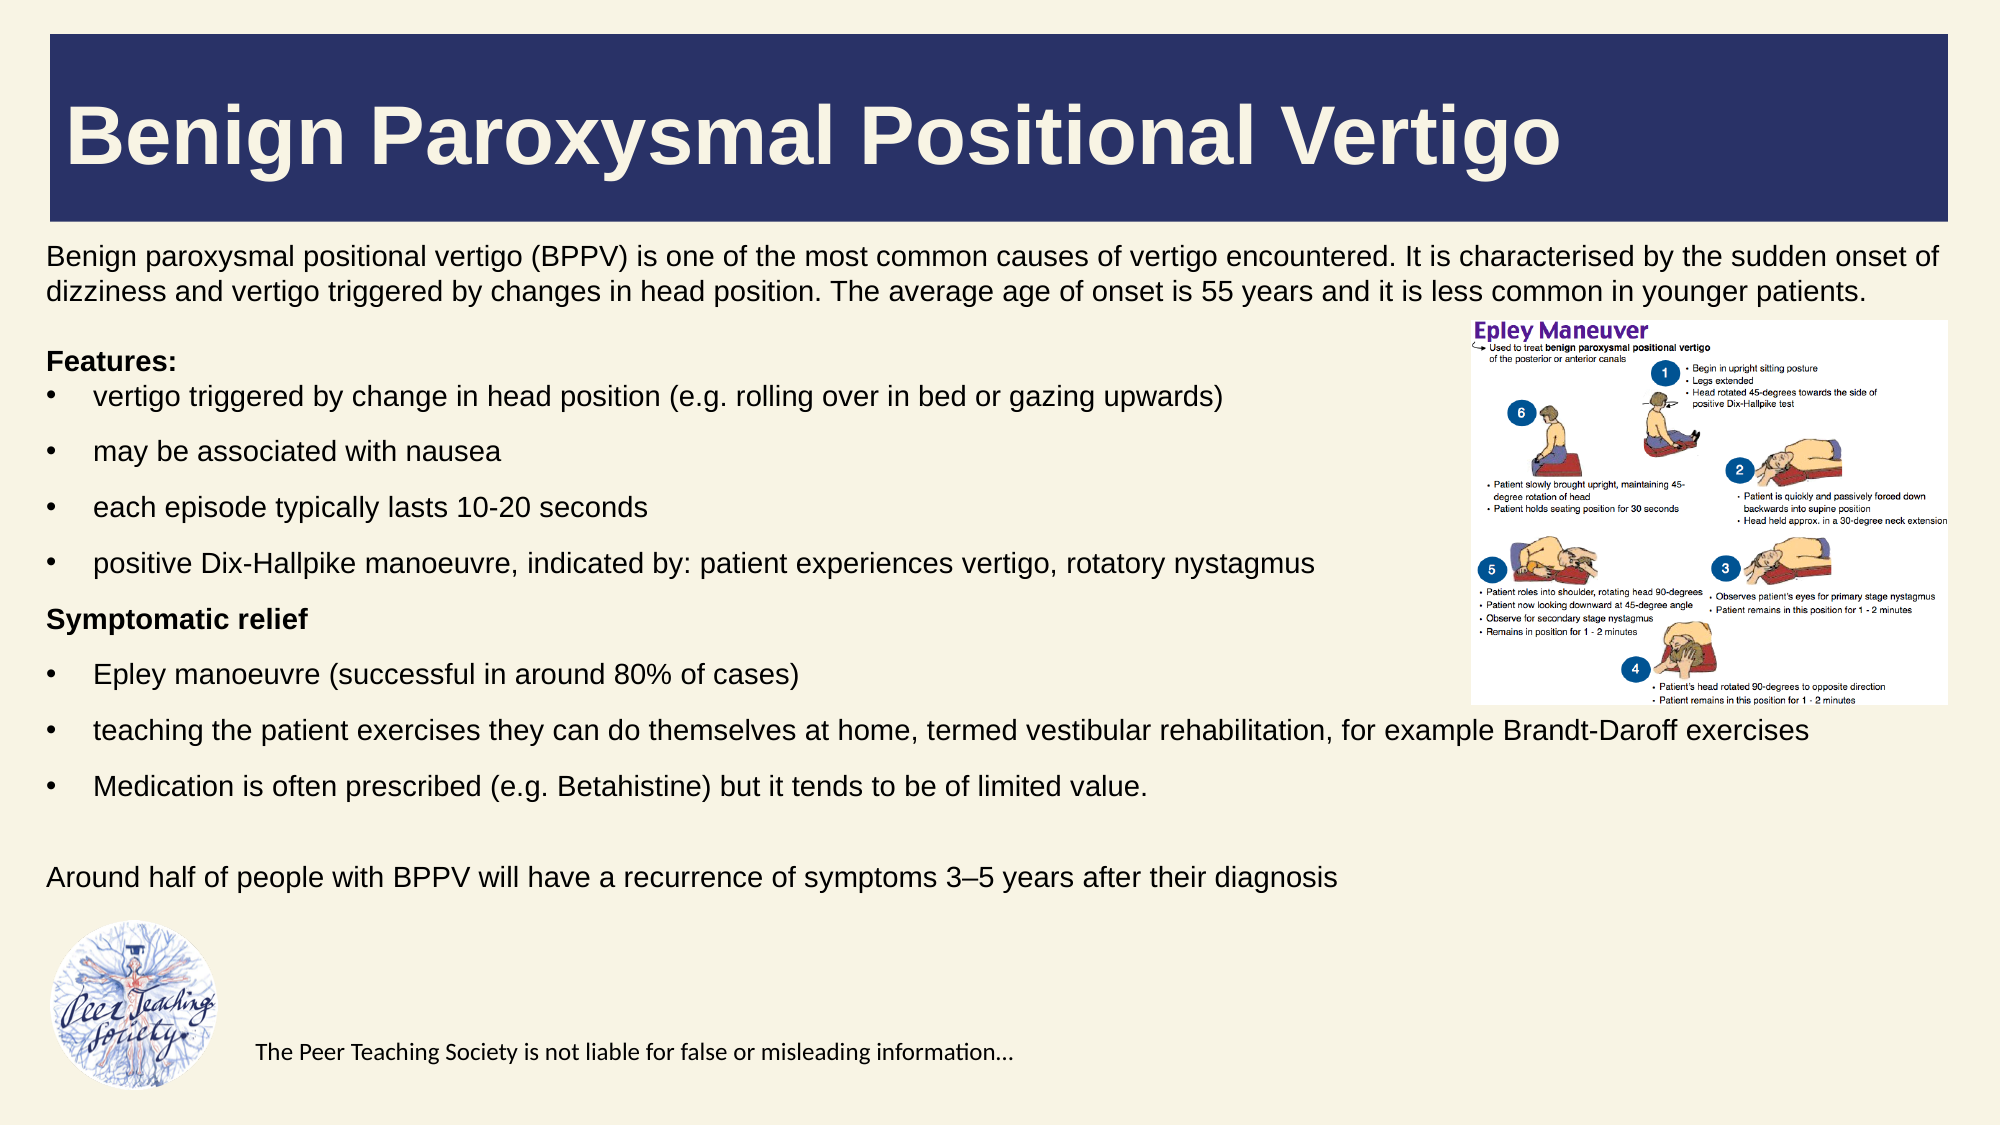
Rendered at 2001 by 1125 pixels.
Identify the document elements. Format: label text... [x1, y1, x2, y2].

text_box [50, 189, 1948, 222]
picture [49, 920, 219, 1090]
text_box Benign Paroxysmal Positional Vertigo [50, 73, 1948, 189]
text_box [50, 34, 1948, 73]
picture [1470, 320, 1948, 706]
text_box The Peer Teaching Society is not liable for false or misleading information… [240, 1028, 1072, 1074]
text_box Benign paroxysmal positional vertigo (BPPV) is one of the most common causes of vertigo encountered. It is characterised by the sudden onset of dizziness and vertigo triggered by changes in head position. The average age of onset is 55 years and it is less common in younger patients. Features: vertigo triggered by change in head position (e.g. rolling over in bed or gazing upwards) may be associated with nausea each episode typically lasts 10-20 seconds positive Dix-Hallpike manoeuvre, indicated by: patient experiences vertigo, rotatory nystagmus Symptomatic relief Epley manoeuvre (successful in around 80% of cases) teaching the patient exercises they can do themselves at home, termed vestibular rehabilitation, for example Brandt-Daroff exercises Medication is often prescribed (e.g. Betahistine) but it tends to be of limited value. Around half of people with BPPV will have a recurrence of symptoms 3–5 years after their diagnosis [31, 229, 2000, 901]
